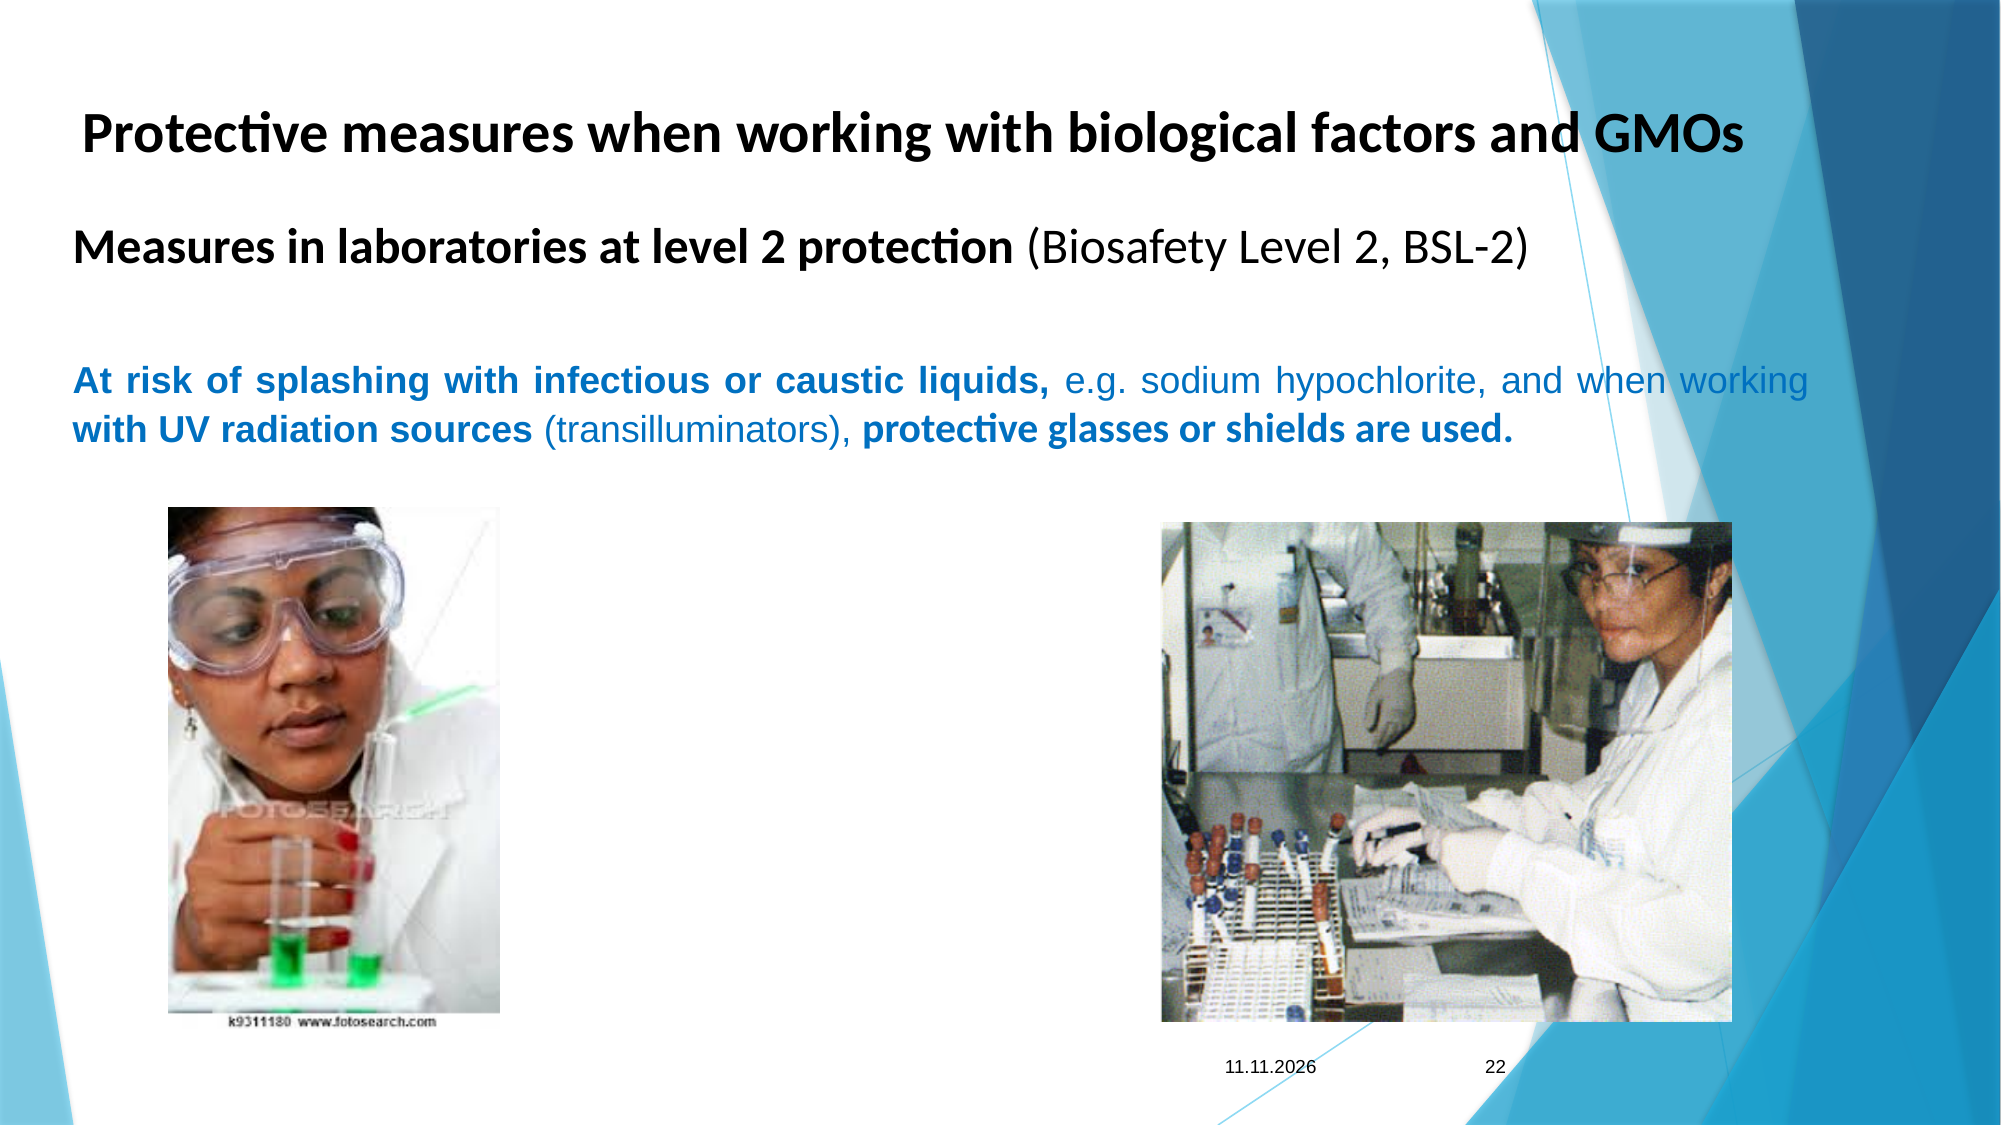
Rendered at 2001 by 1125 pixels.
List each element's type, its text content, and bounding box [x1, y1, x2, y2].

slide_number 13. 7. 2023 [1181, 1035, 1332, 1096]
slide_number 22 [1409, 1035, 1522, 1096]
picture [1154, 521, 1733, 1022]
text_box Protective measures when working with biological factors and GMOs [68, 86, 1761, 172]
picture [168, 507, 500, 1037]
text_box Measures in laboratories at level 2 protection (Biosafety Level 2, BSL-2) [57, 205, 1824, 281]
text_box At risk of splashing with infectious or caustic liquids, e.g. sodium hypochlorite, and when working with UV radiation sources (transilluminators), protective glasses or shields are used. [57, 348, 1824, 459]
